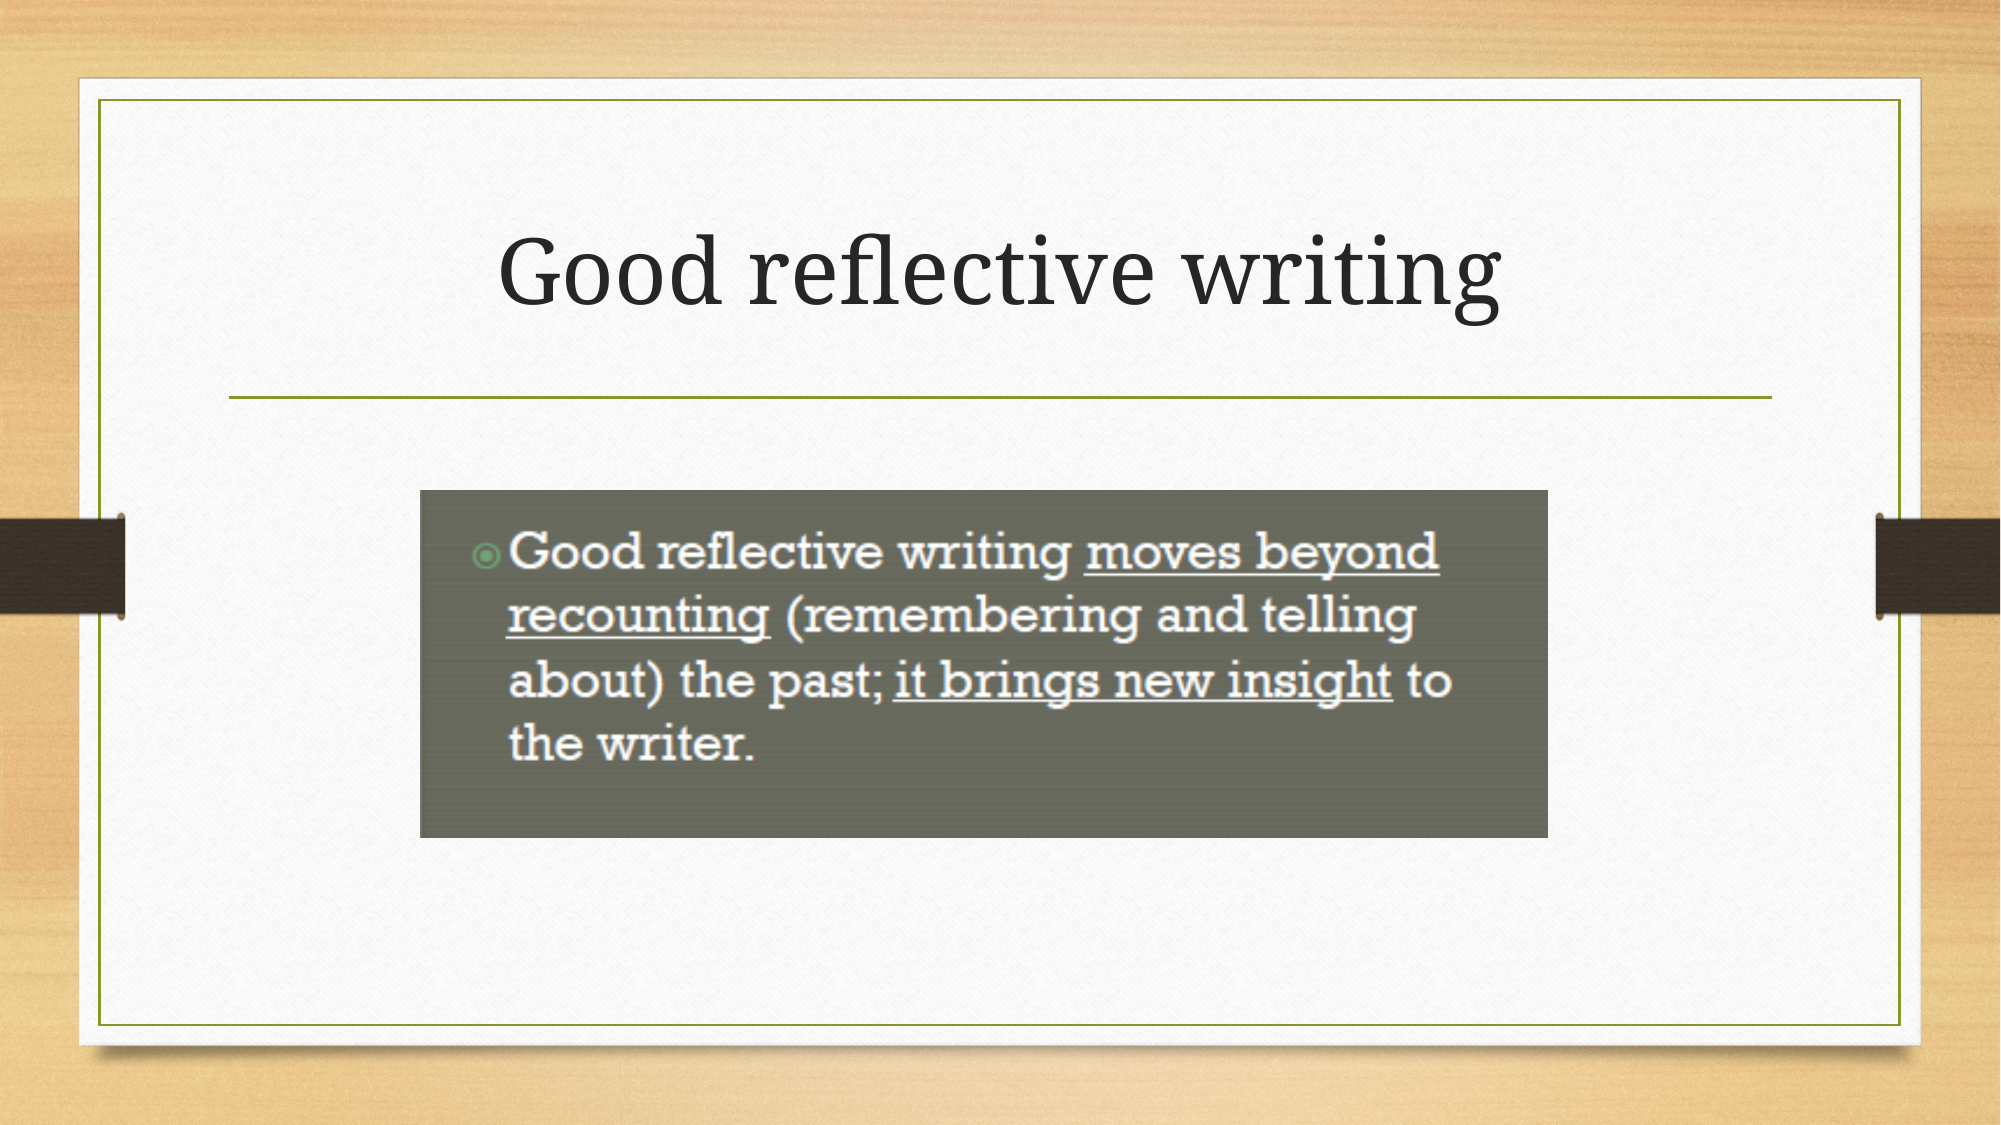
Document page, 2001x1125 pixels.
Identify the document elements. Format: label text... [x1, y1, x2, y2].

picture [0, 0, 2001, 1125]
title Good reflective writing [212, 161, 1788, 375]
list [419, 490, 1549, 839]
